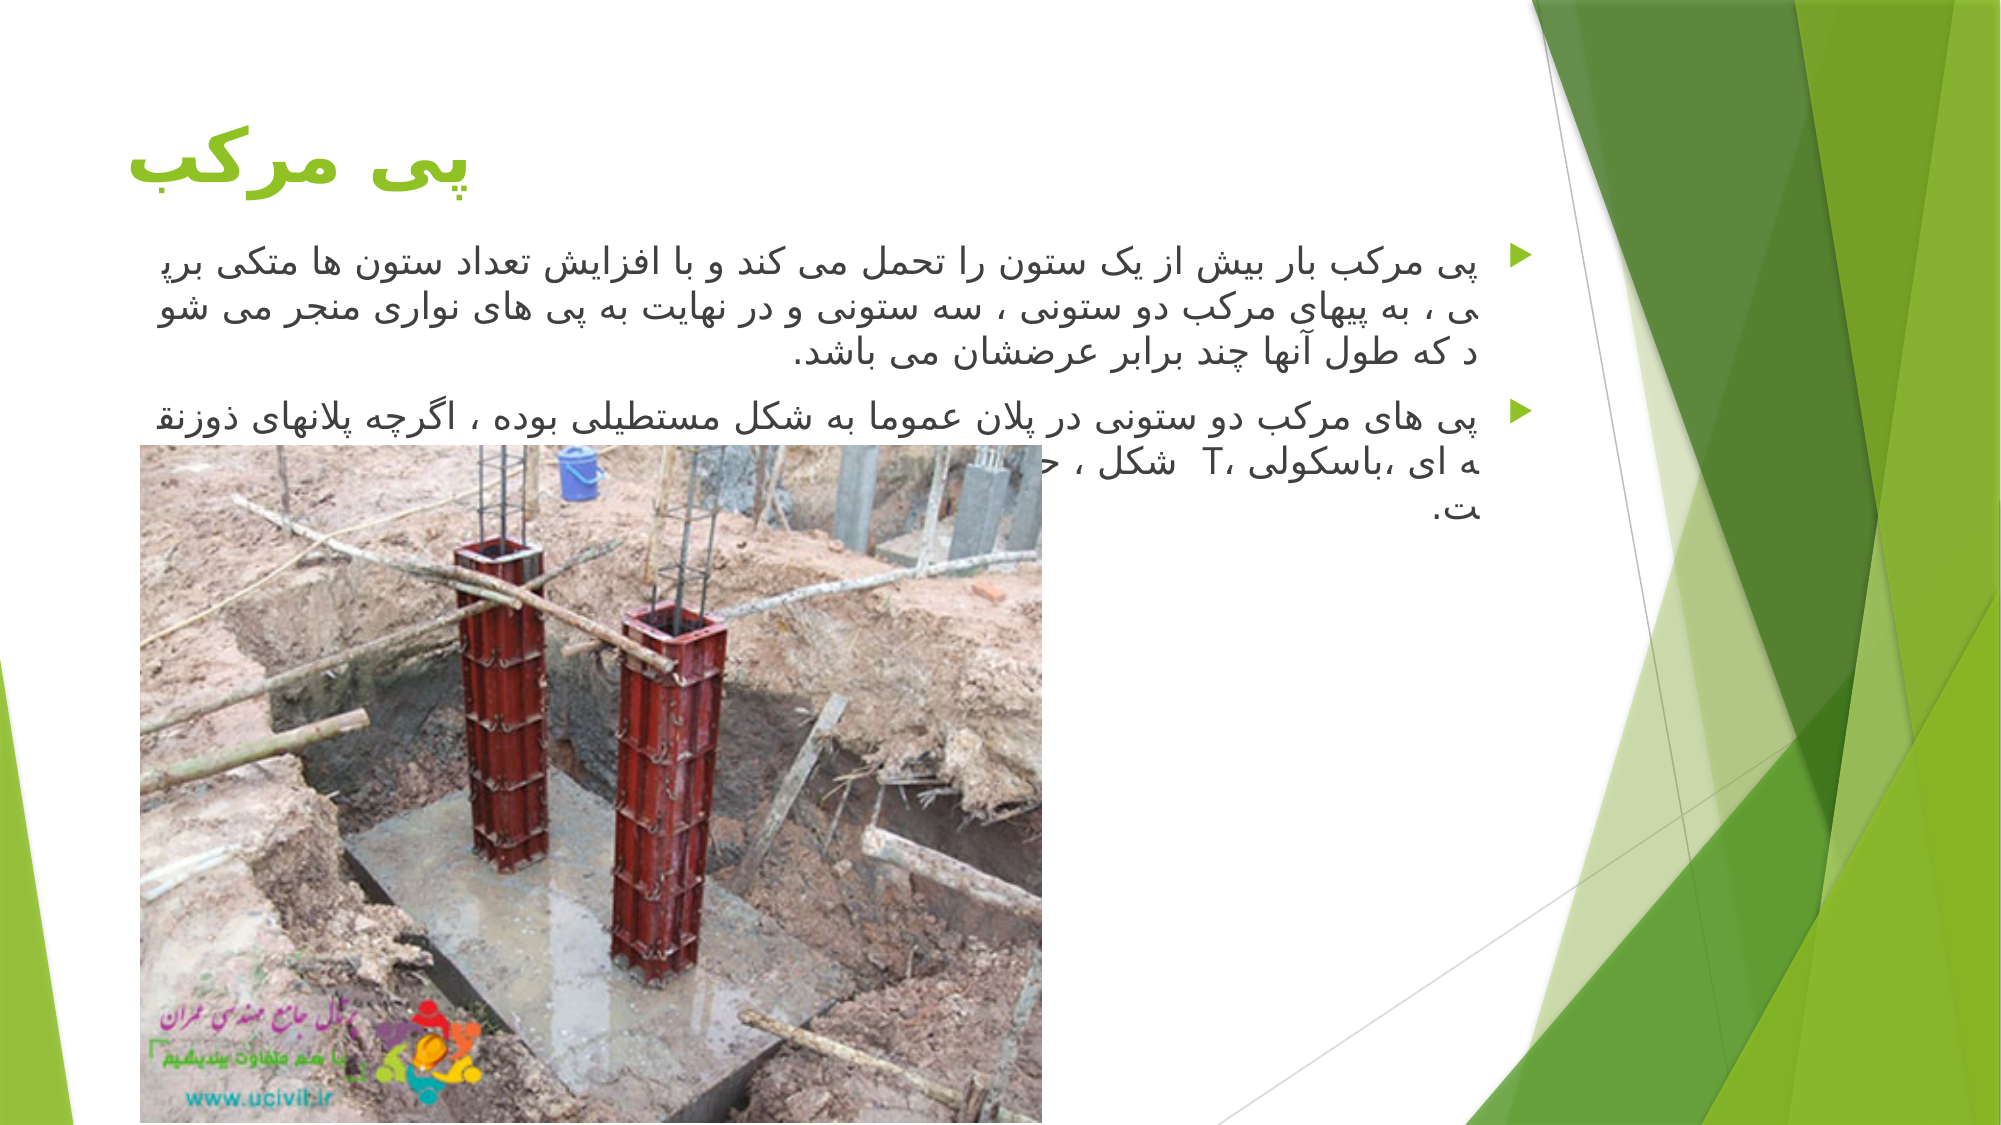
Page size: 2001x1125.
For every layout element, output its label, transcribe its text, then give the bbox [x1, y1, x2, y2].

list پی مرکب بار بیش از یک ستون را تحمل می کند و با افزایش تعداد ستون ها متکی برپی ، به پیهای مرکب دو ستونی ، سه ستونی و در نهایت به پی های نواری منجر می شود که طول آنها چند برابر عرضشان می باشد. پی های مرکب دو ستونی در پلان عموما به شکل مستطیلی بوده ، اگرچه پلانهای ذوزنقه ای ،باسکولی ،T شکل ، حفره ای و تیری برای پی دو یا سه ستونی نیز مرسوم است. [140, 229, 1551, 866]
picture [139, 445, 1043, 1124]
title پی مرکب [111, 99, 1522, 317]
